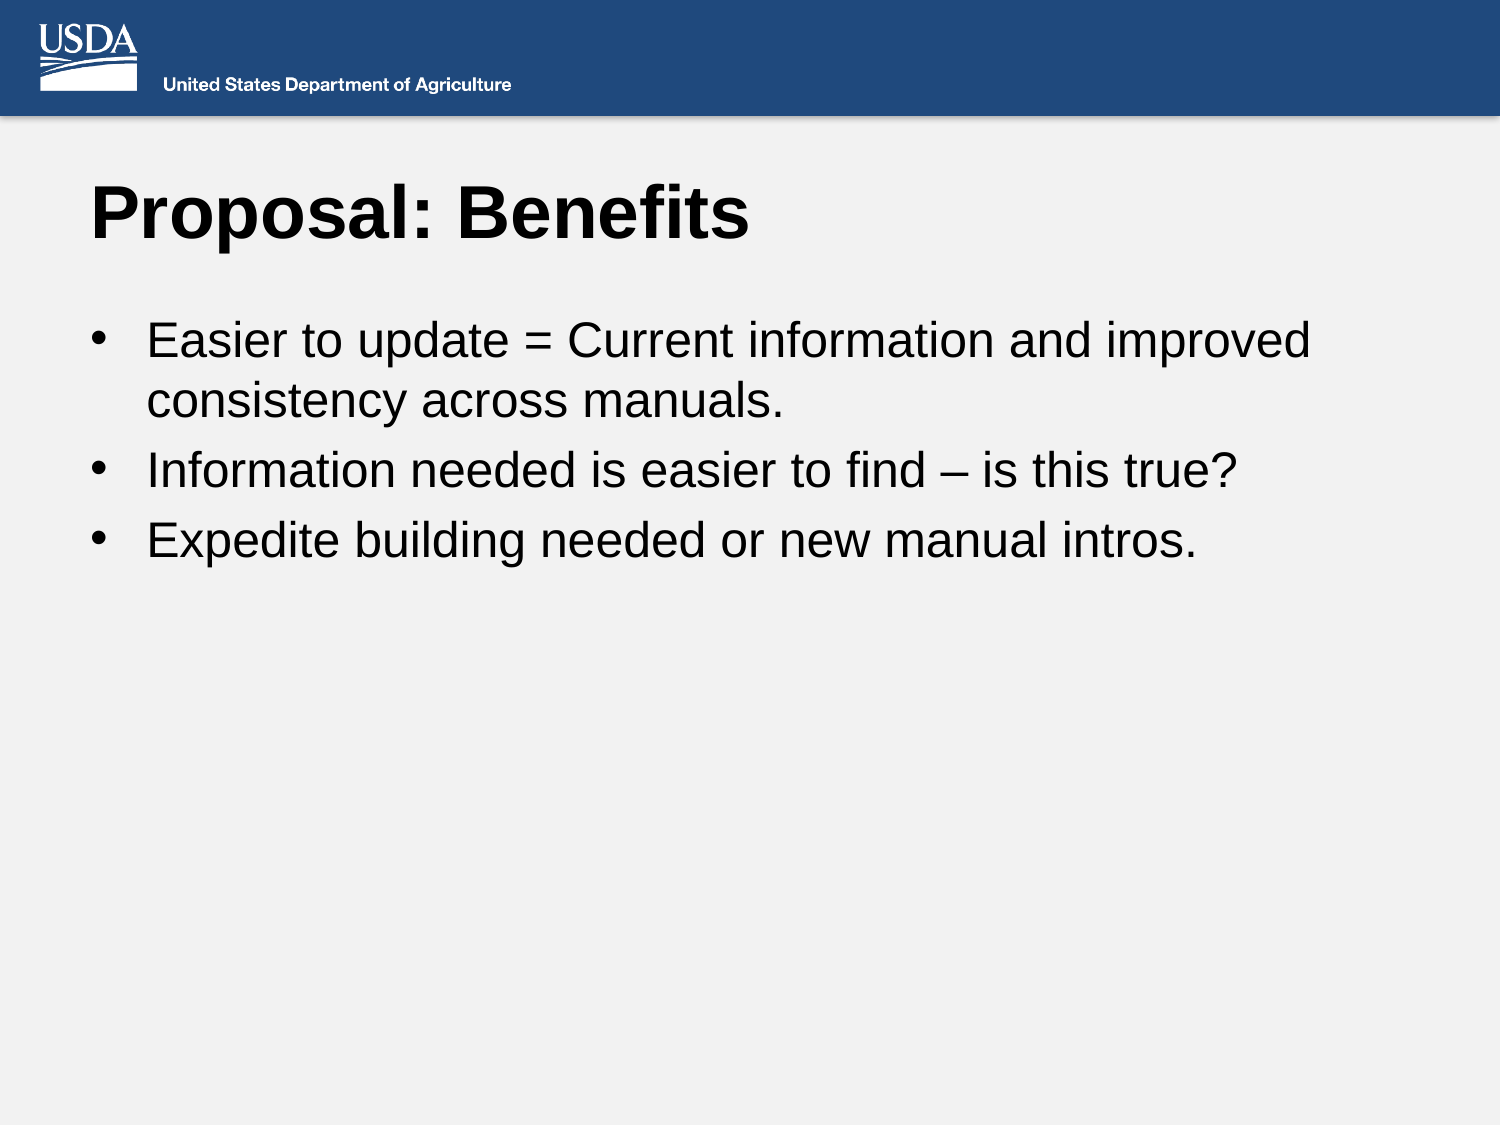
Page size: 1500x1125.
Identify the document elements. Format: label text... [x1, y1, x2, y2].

picture [39, 23, 511, 94]
title Proposal: Benefits [75, 149, 1425, 267]
list Easier to update = Current information and improved consistency across manuals. Information needed is easier to find – is this true? Expedite building needed or new manual intros. [75, 299, 1425, 1005]
